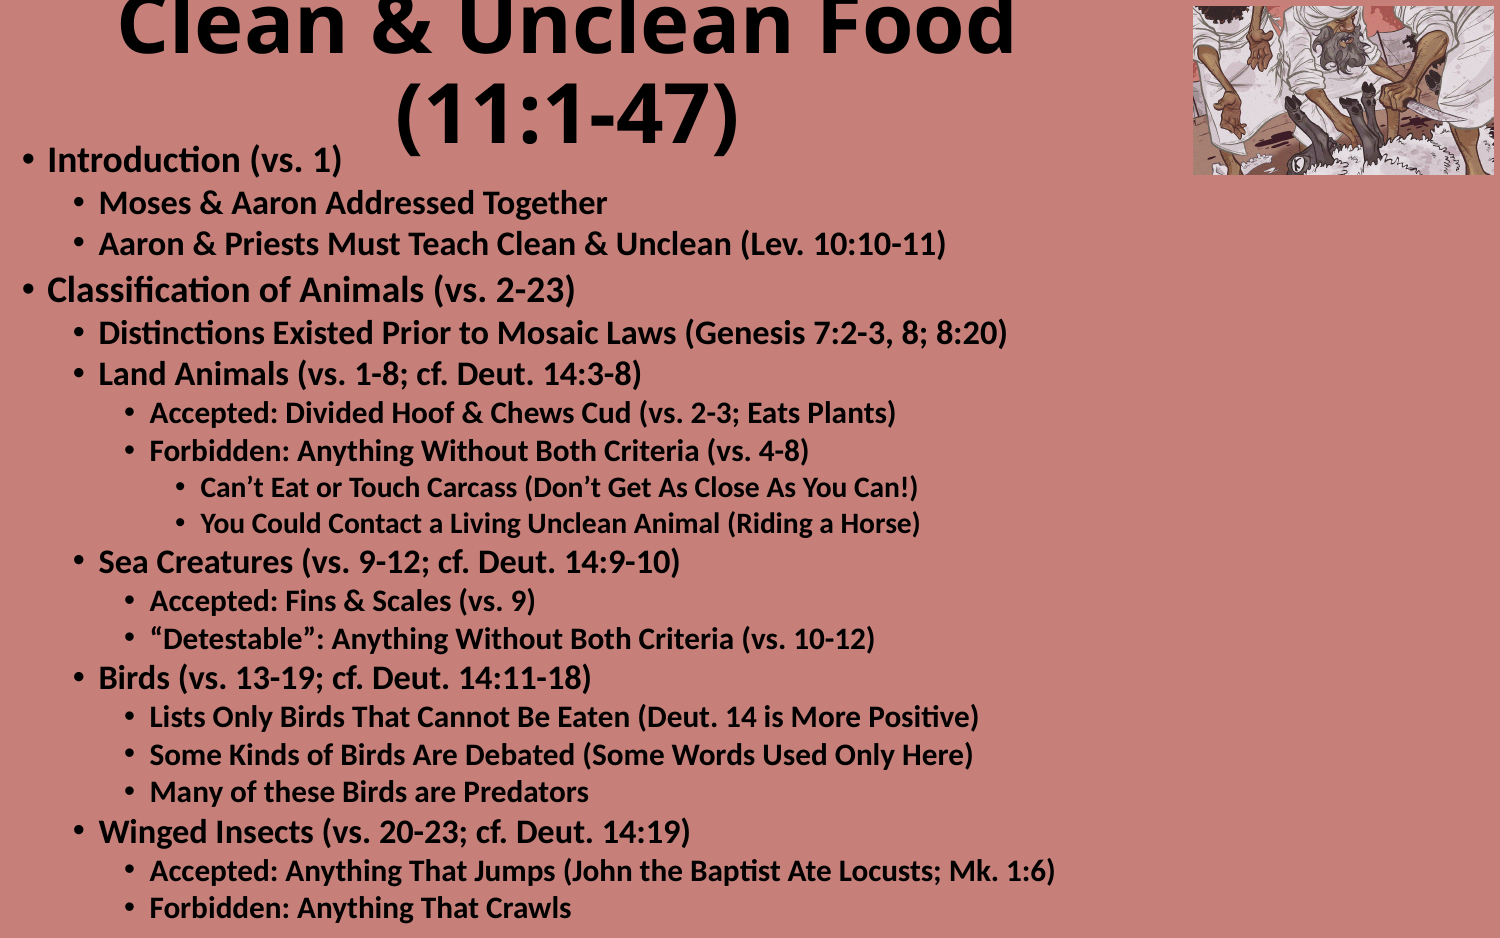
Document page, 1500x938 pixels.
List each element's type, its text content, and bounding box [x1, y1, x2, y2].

picture [1193, 6, 1494, 175]
title Clean & Unclean Food (11:1-47) [6, 9, 1129, 132]
list Introduction (vs. 1) Moses & Aaron Addressed Together Aaron & Priests Must Teach Clean & Unclean (Lev. 10:10-11) Classification of Animals (vs. 2-23) Distinctions Existed Prior to Mosaic Laws (Genesis 7:2-3, 8; 8:20) Land Animals (vs. 1-8; cf. Deut. 14:3-8) Accepted: Divided Hoof & Chews Cud (vs. 2-3; Eats Plants) Forbidden: Anything Without Both Criteria (vs. 4-8) Can’t Eat or Touch Carcass (Don’t Get As Close As You Can!) You Could Contact a Living Unclean Animal (Riding a Horse) Sea Creatures (vs. 9-12; cf. Deut. 14:9-10) Accepted: Fins & Scales (vs. 9) “Detestable”: Anything Without Both Criteria (vs. 10-12) Birds (vs. 13-19; cf. Deut. 14:11-18) Lists Only Birds That Cannot Be Eaten (Deut. 14 is More Positive) Some Kinds of Birds Are Debated (Some Words Used Only Here) Many of these Birds are Predators Winged Insects (vs. 20-23; cf. Deut. 14:19) Accepted: Anything That Jumps (John the Baptist Ate Locusts; Mk. 1:6) Forbidden: Anything That Crawls [6, 132, 1494, 938]
